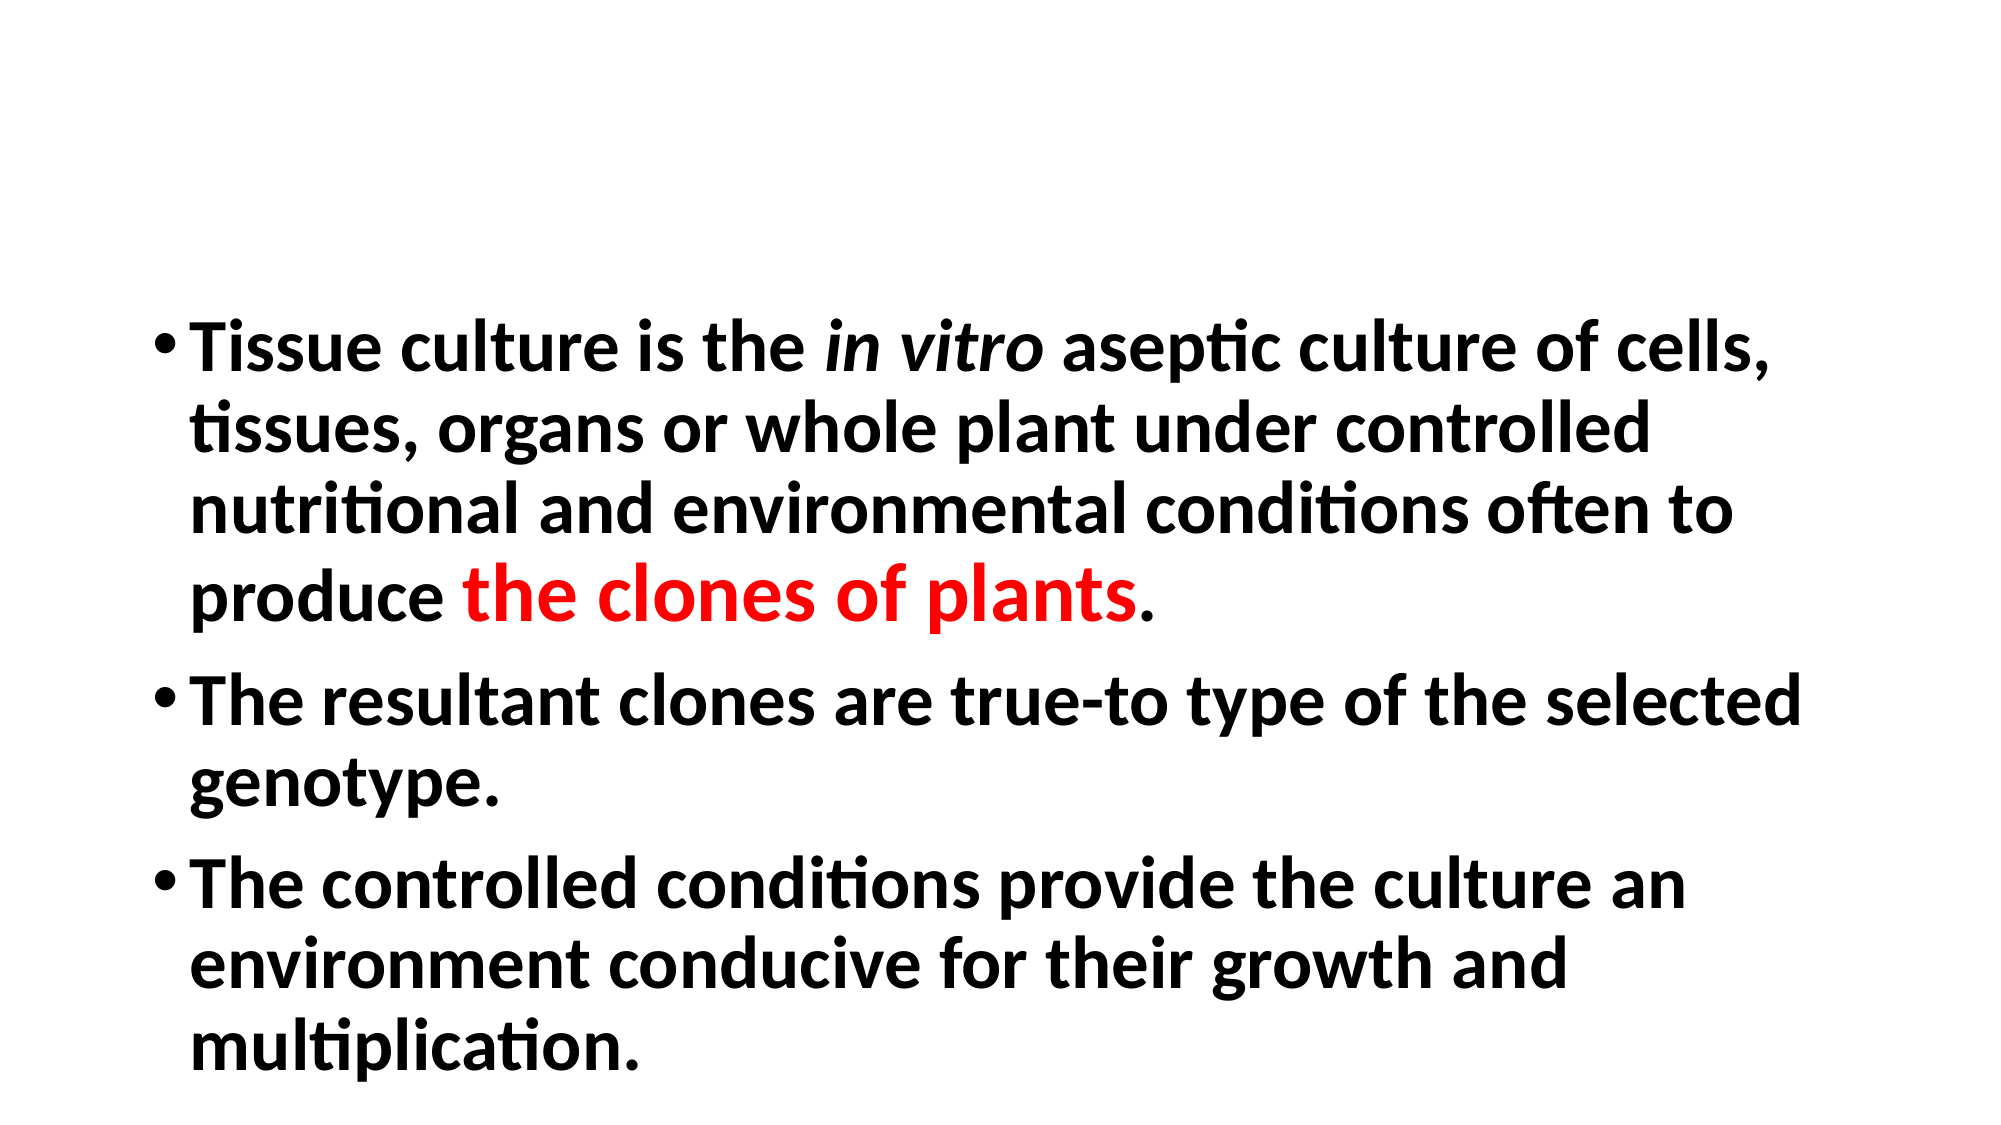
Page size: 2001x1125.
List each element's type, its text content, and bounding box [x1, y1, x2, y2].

list Tissue culture is the in vitro aseptic culture of cells, tissues, organs or whole plant under controlled nutritional and environmental conditions often to produce the clones of plants. The resultant clones are true-to type of the selected genotype. The controlled conditions provide the culture an environment conducive for their growth and multiplication. [137, 299, 1863, 1125]
